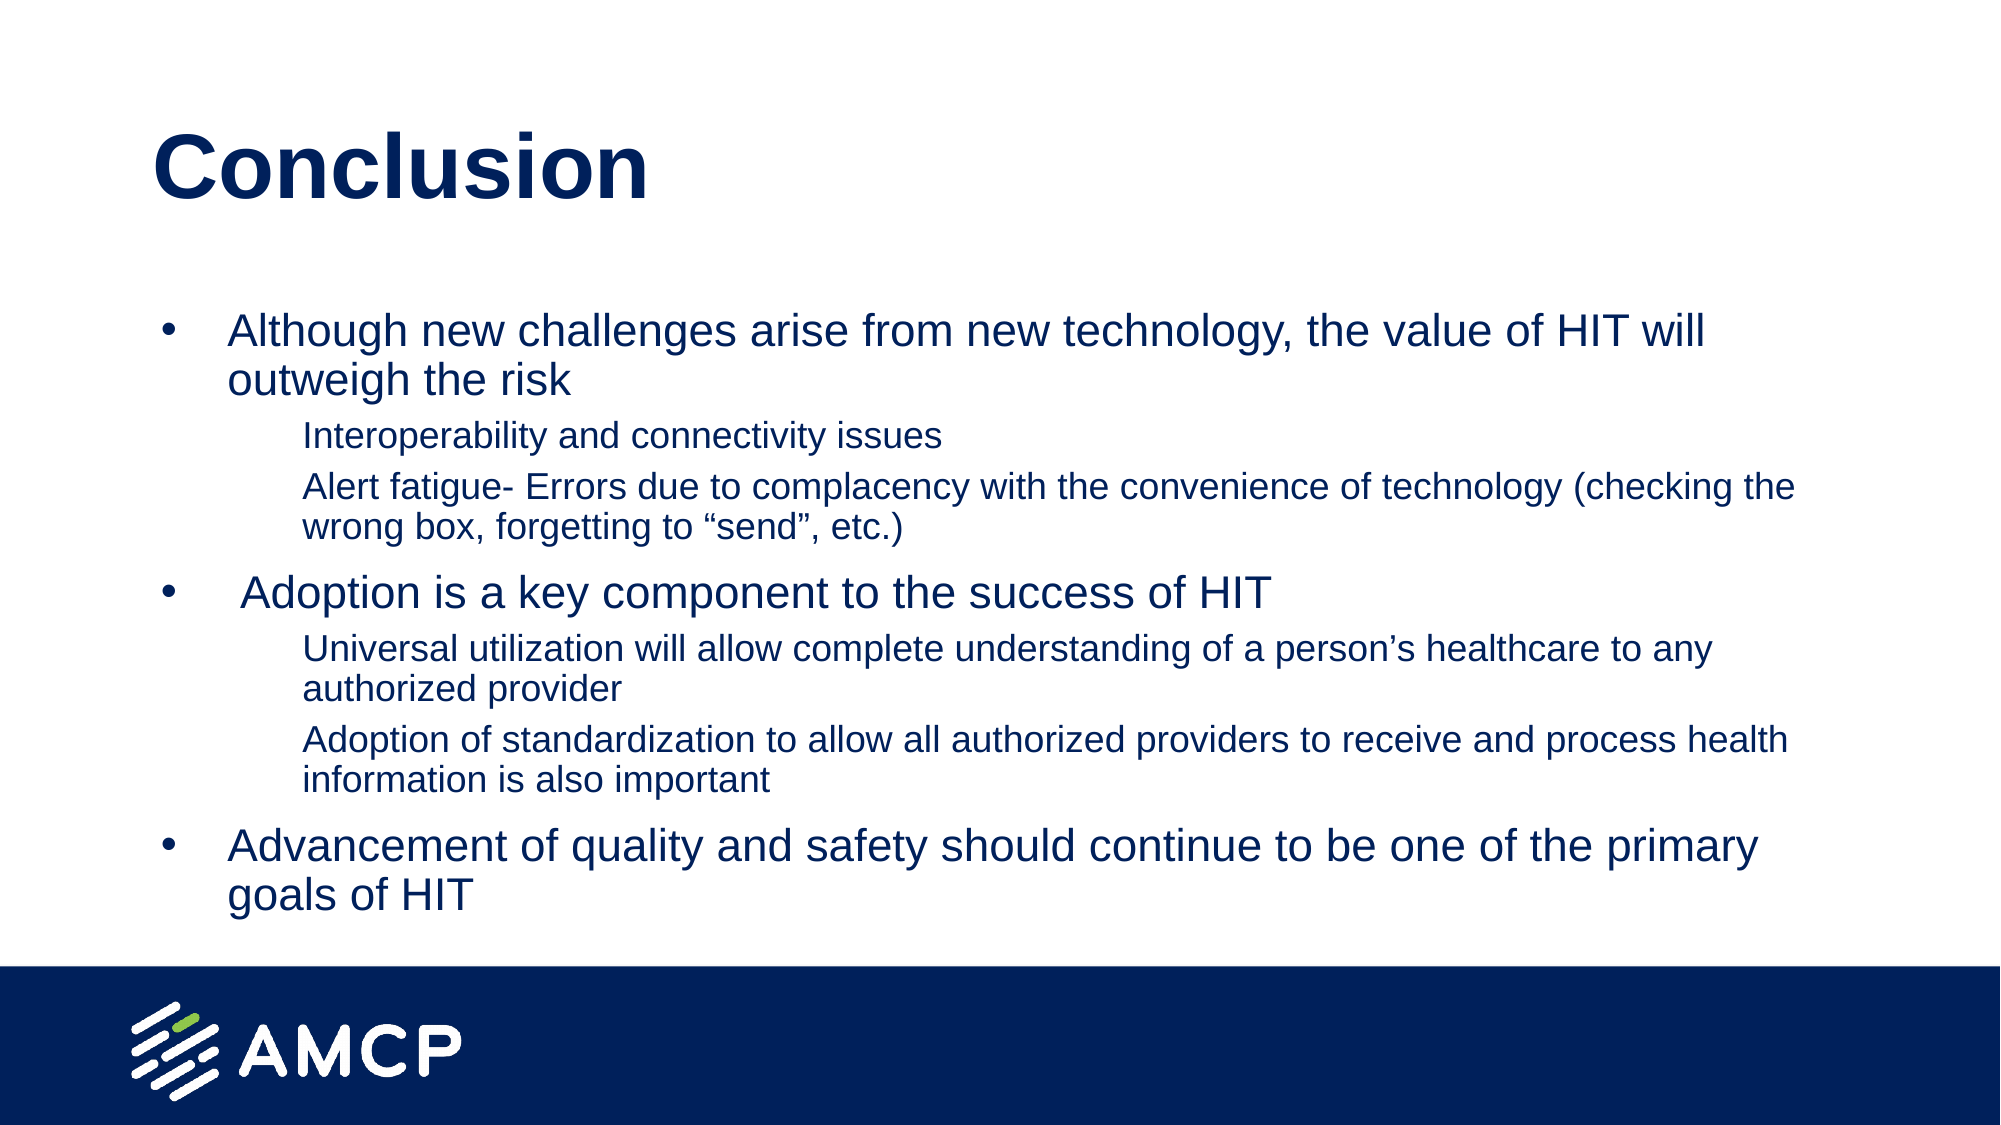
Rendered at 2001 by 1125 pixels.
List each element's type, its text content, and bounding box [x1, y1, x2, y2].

title Conclusion [137, 59, 1863, 278]
list Although new challenges arise from new technology, the value of HIT will outweigh the risk Interoperability and connectivity issues Alert fatigue- Errors due to complacency with the convenience of technology (checking the wrong box, forgetting to “send”, etc.) Adoption is a key component to the success of HIT Universal utilization will allow complete understanding of a person’s healthcare to any authorized provider Adoption of standardization to allow all authorized providers to receive and process health information is also important Advancement of quality and safety should continue to be one of the primary goals of HIT [137, 299, 1863, 940]
picture [0, 666, 813, 1125]
